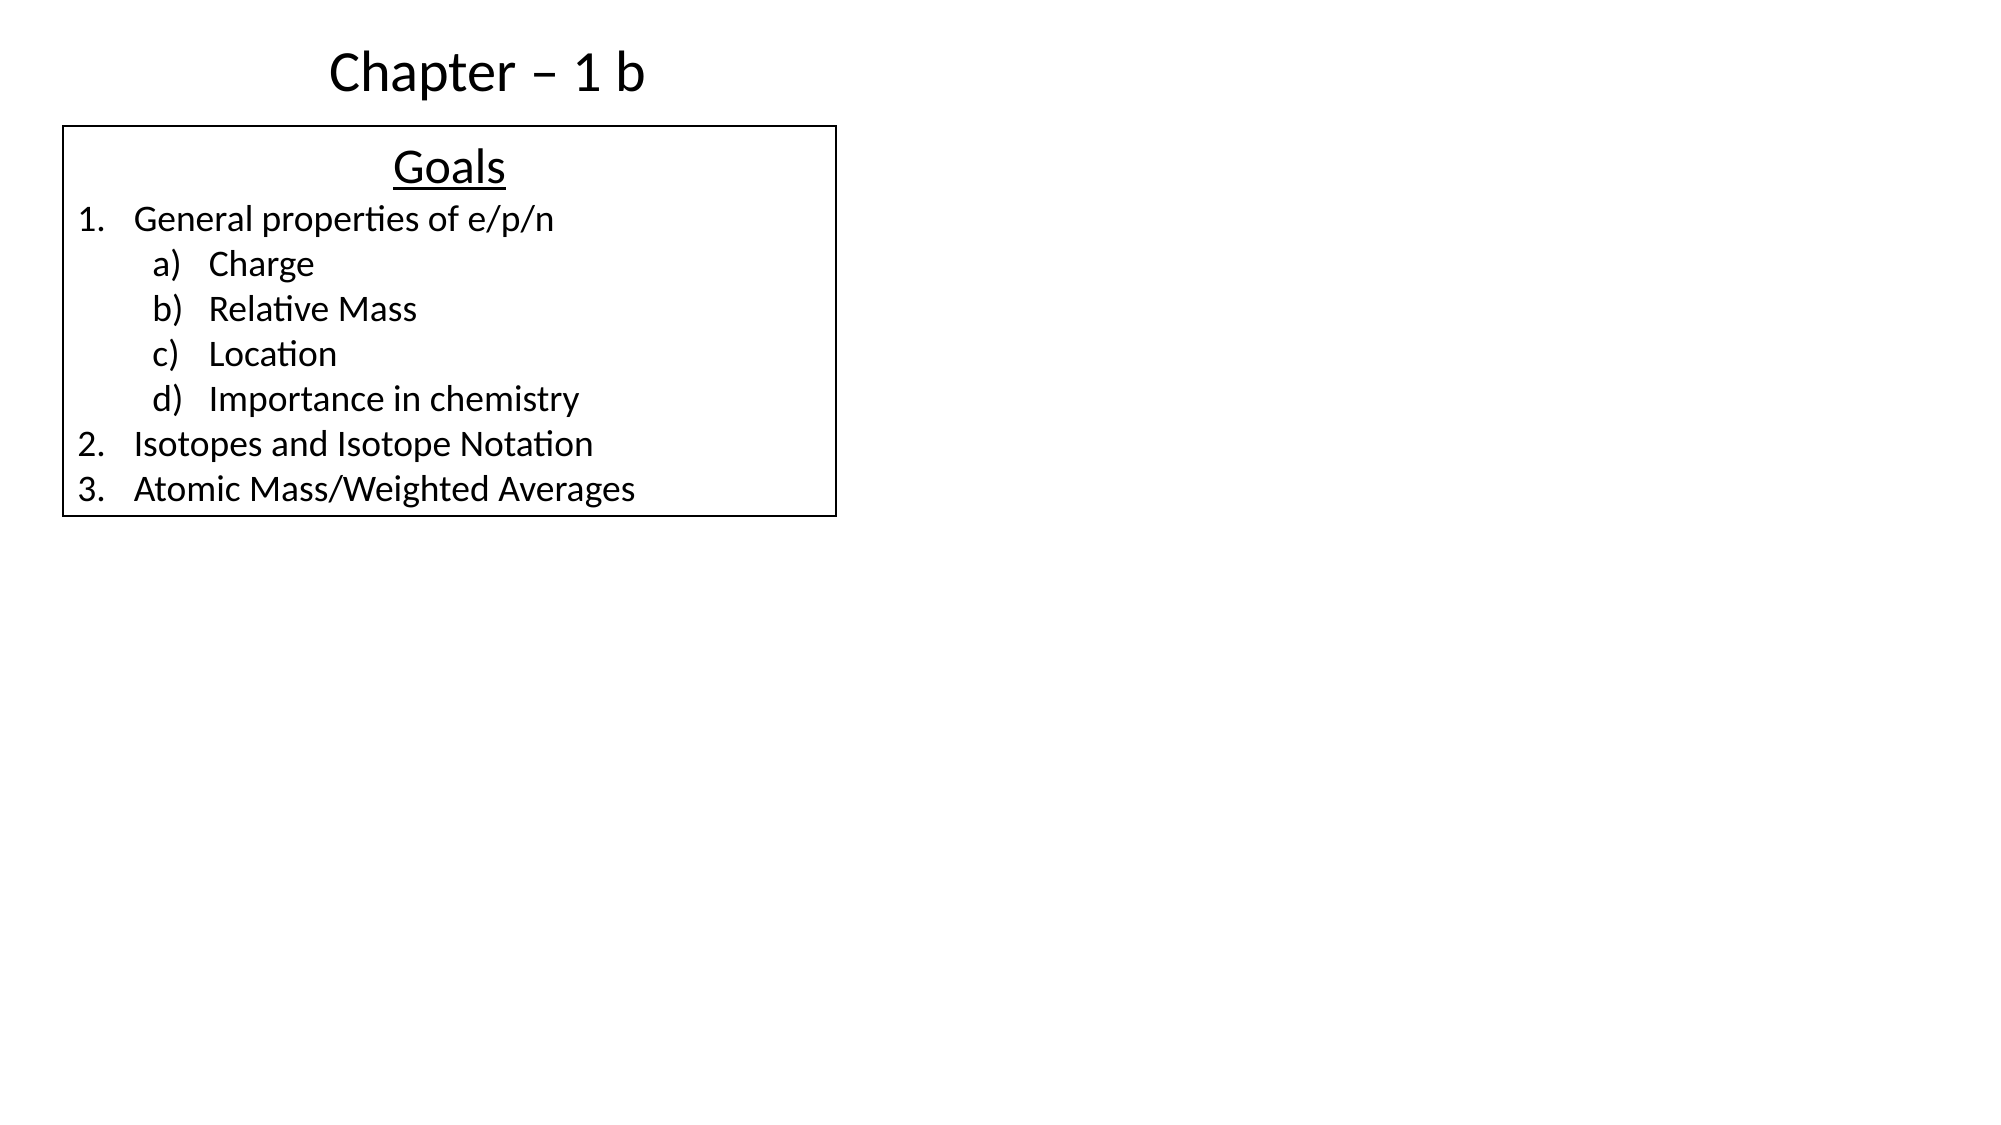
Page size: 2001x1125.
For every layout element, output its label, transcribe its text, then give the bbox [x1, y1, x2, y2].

text_box Goals General properties of e/p/n Charge Relative Mass Location Importance in chemistry Isotopes and Isotope Notation Atomic Mass/Weighted Averages [62, 125, 837, 517]
text_box Chapter – 1 b [314, 26, 661, 111]
